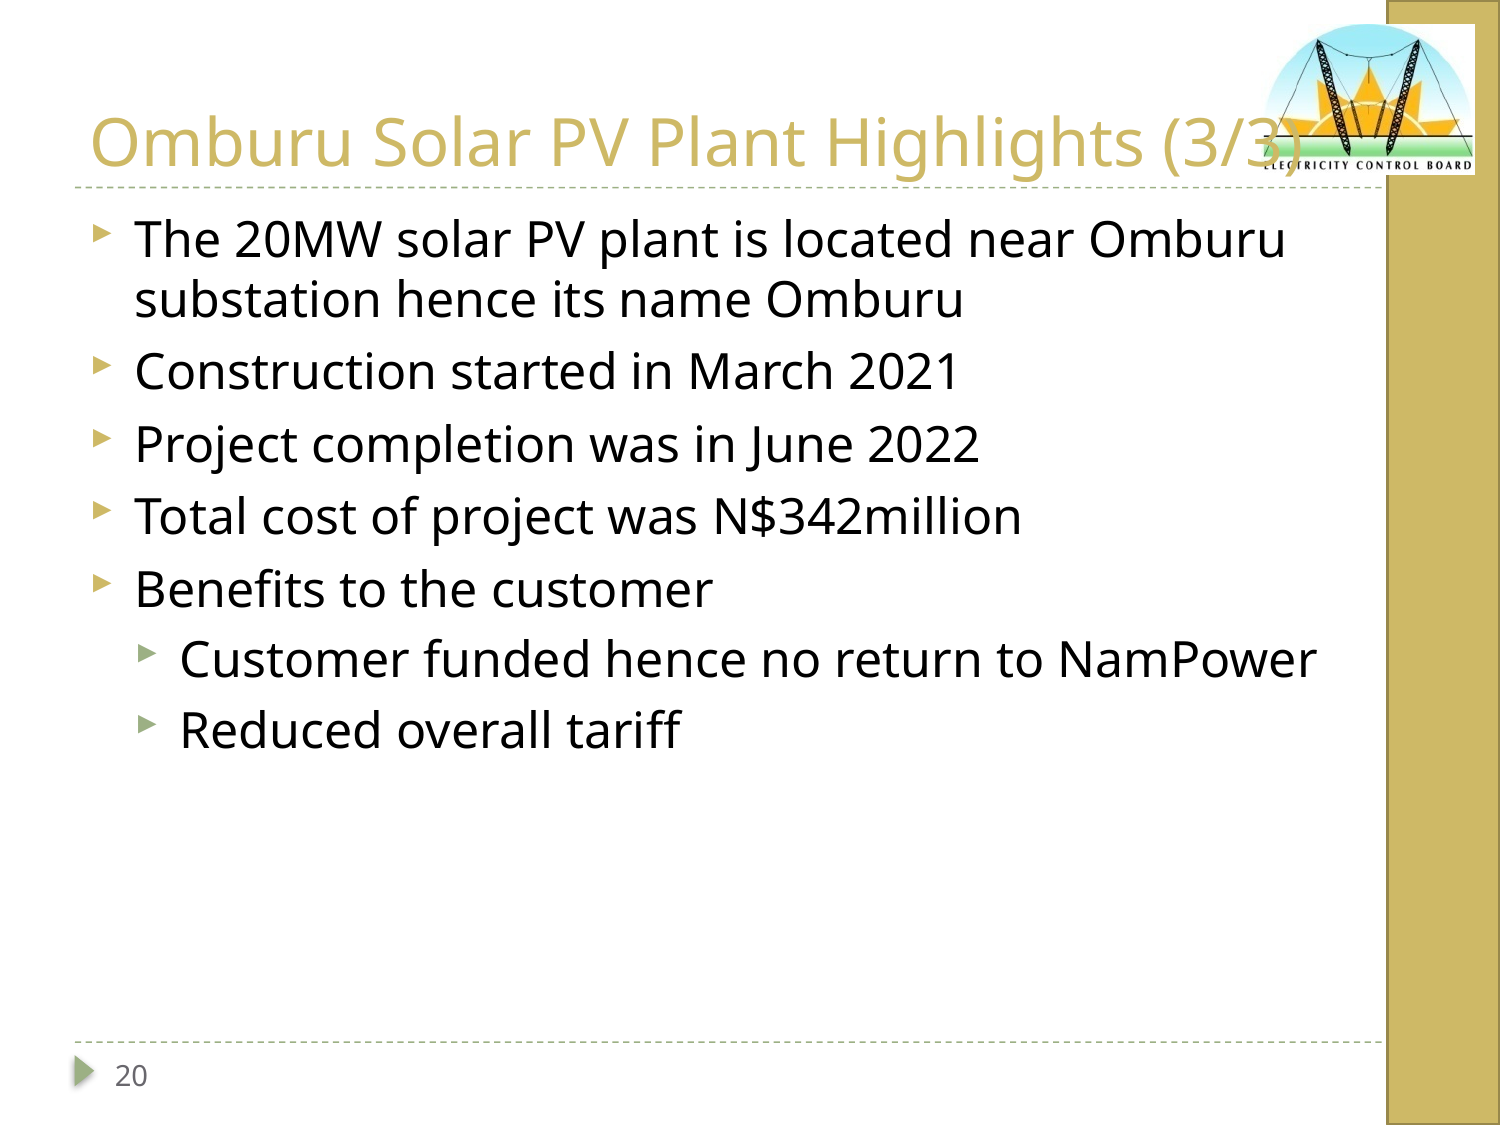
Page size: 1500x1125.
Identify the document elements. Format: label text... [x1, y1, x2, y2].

picture [1425, 24, 1475, 175]
title Omburu Solar PV Plant Highlights (3/3) [75, 24, 1425, 188]
slide_number 20 [99, 1050, 425, 1110]
list The 20MW solar PV plant is located near Omburu substation hence its name Omburu Construction started in March 2021 Project completion was in June 2022 Total cost of project was N$342million Benefits to the customer Customer funded hence no return to NamPower Reduced overall tariff [75, 200, 1388, 1043]
